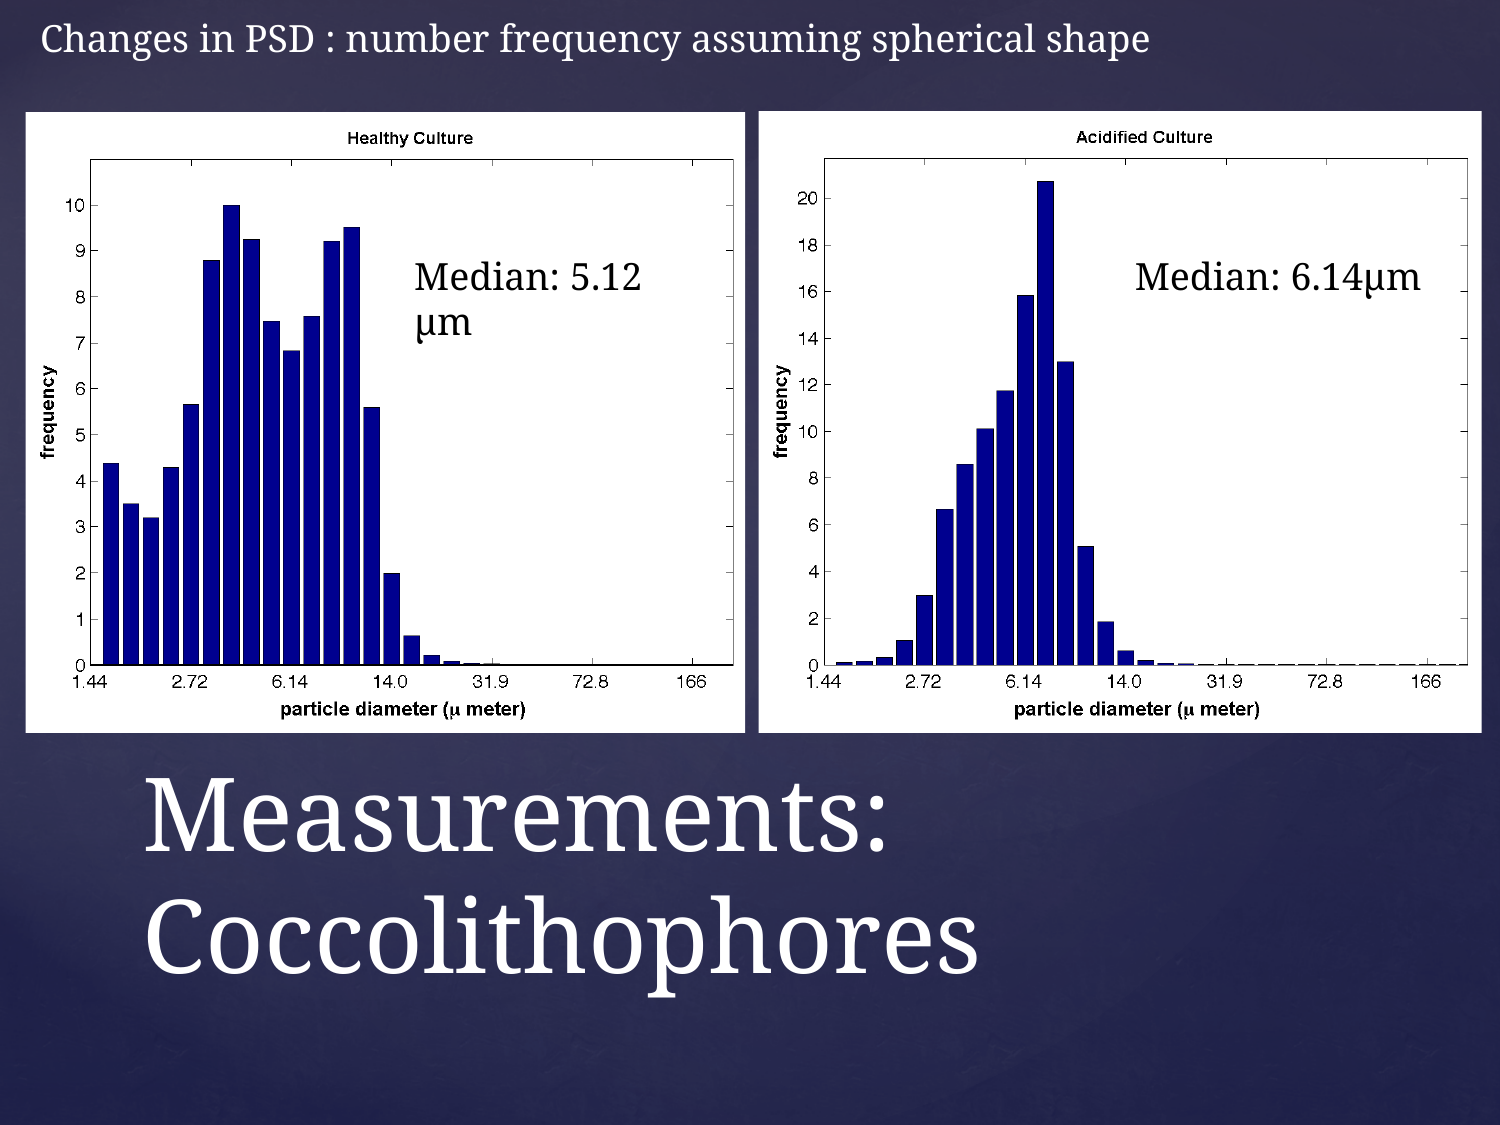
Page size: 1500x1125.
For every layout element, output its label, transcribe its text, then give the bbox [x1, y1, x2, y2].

text_box Changes in PSD : number frequency assuming spherical shape [25, 7, 1233, 68]
title Measurements: Coccolithophores [127, 851, 1365, 1002]
picture [24, 111, 746, 734]
picture [758, 110, 1483, 734]
